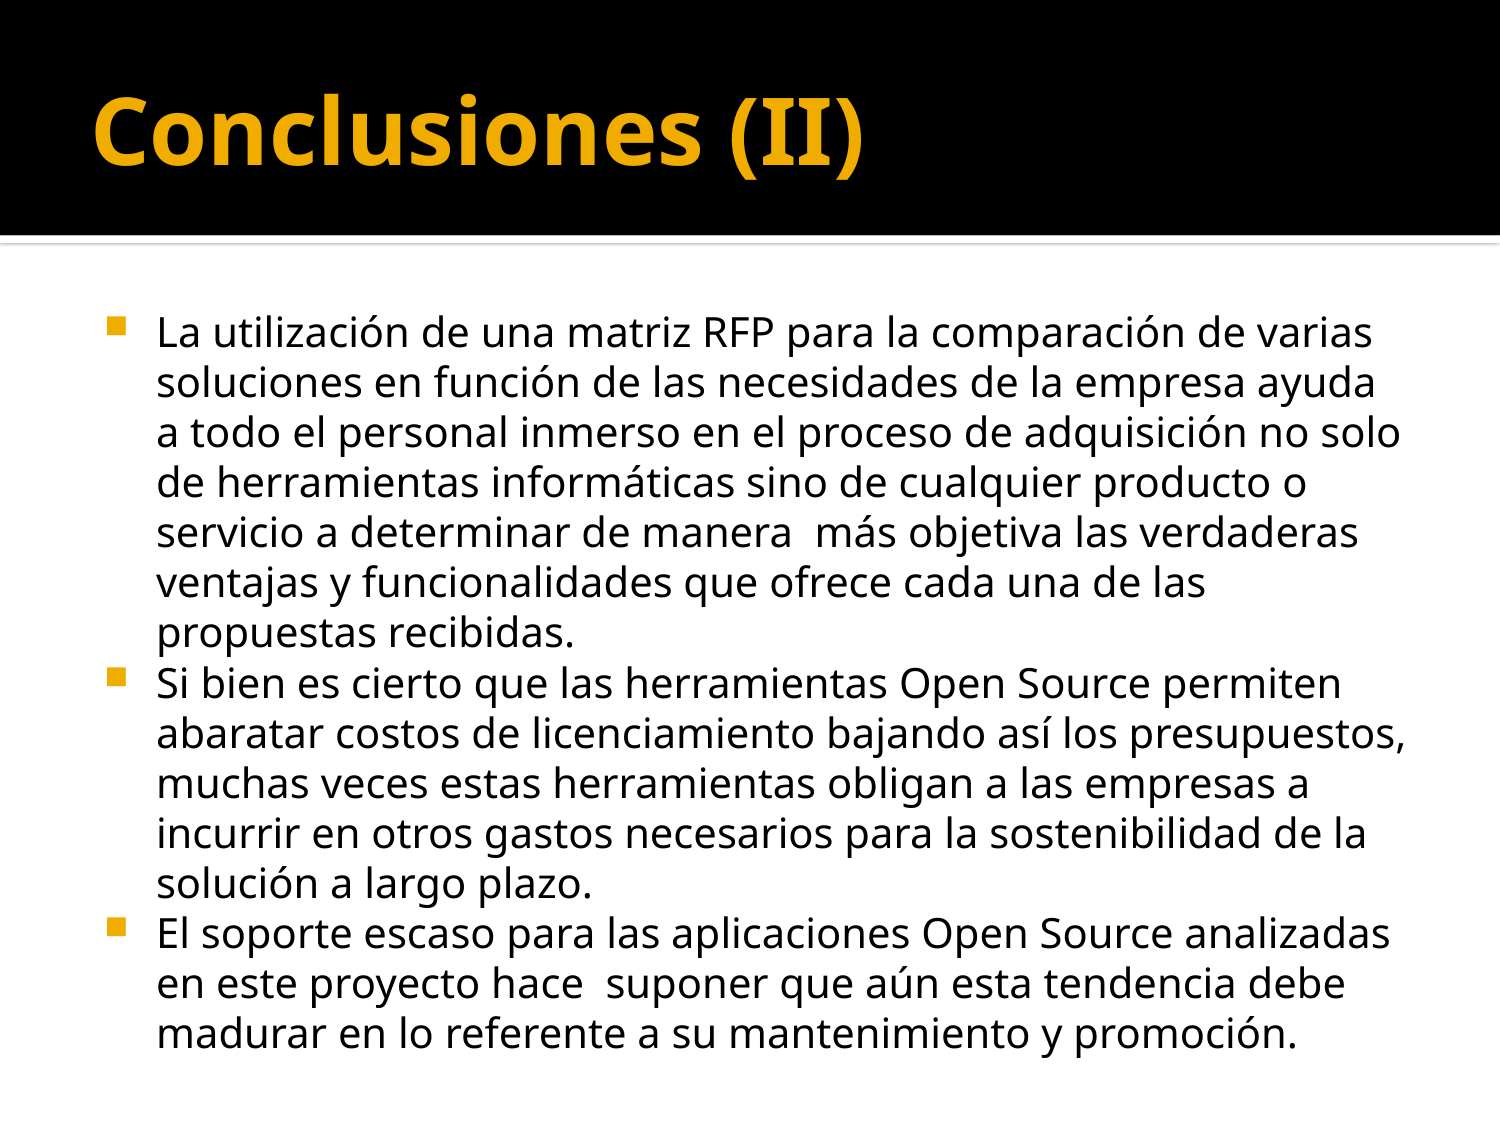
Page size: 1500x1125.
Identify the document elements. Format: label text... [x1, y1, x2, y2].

list La utilización de una matriz RFP para la comparación de varias soluciones en función de las necesidades de la empresa ayuda a todo el personal inmerso en el proceso de adquisición no solo de herramientas informáticas sino de cualquier producto o servicio a determinar de manera más objetiva las verdaderas ventajas y funcionalidades que ofrece cada una de las propuestas recibidas. Si bien es cierto que las herramientas Open Source permiten abaratar costos de licenciamiento bajando así los presupuestos, muchas veces estas herramientas obligan a las empresas a incurrir en otros gastos necesarios para la sostenibilidad de la solución a largo plazo. El soporte escaso para las aplicaciones Open Source analizadas en este proyecto hace suponer que aún esta tendencia debe madurar en lo referente a su mantenimiento y promoción. [75, 291, 1425, 1050]
title Conclusiones (II) [75, 25, 1425, 231]
